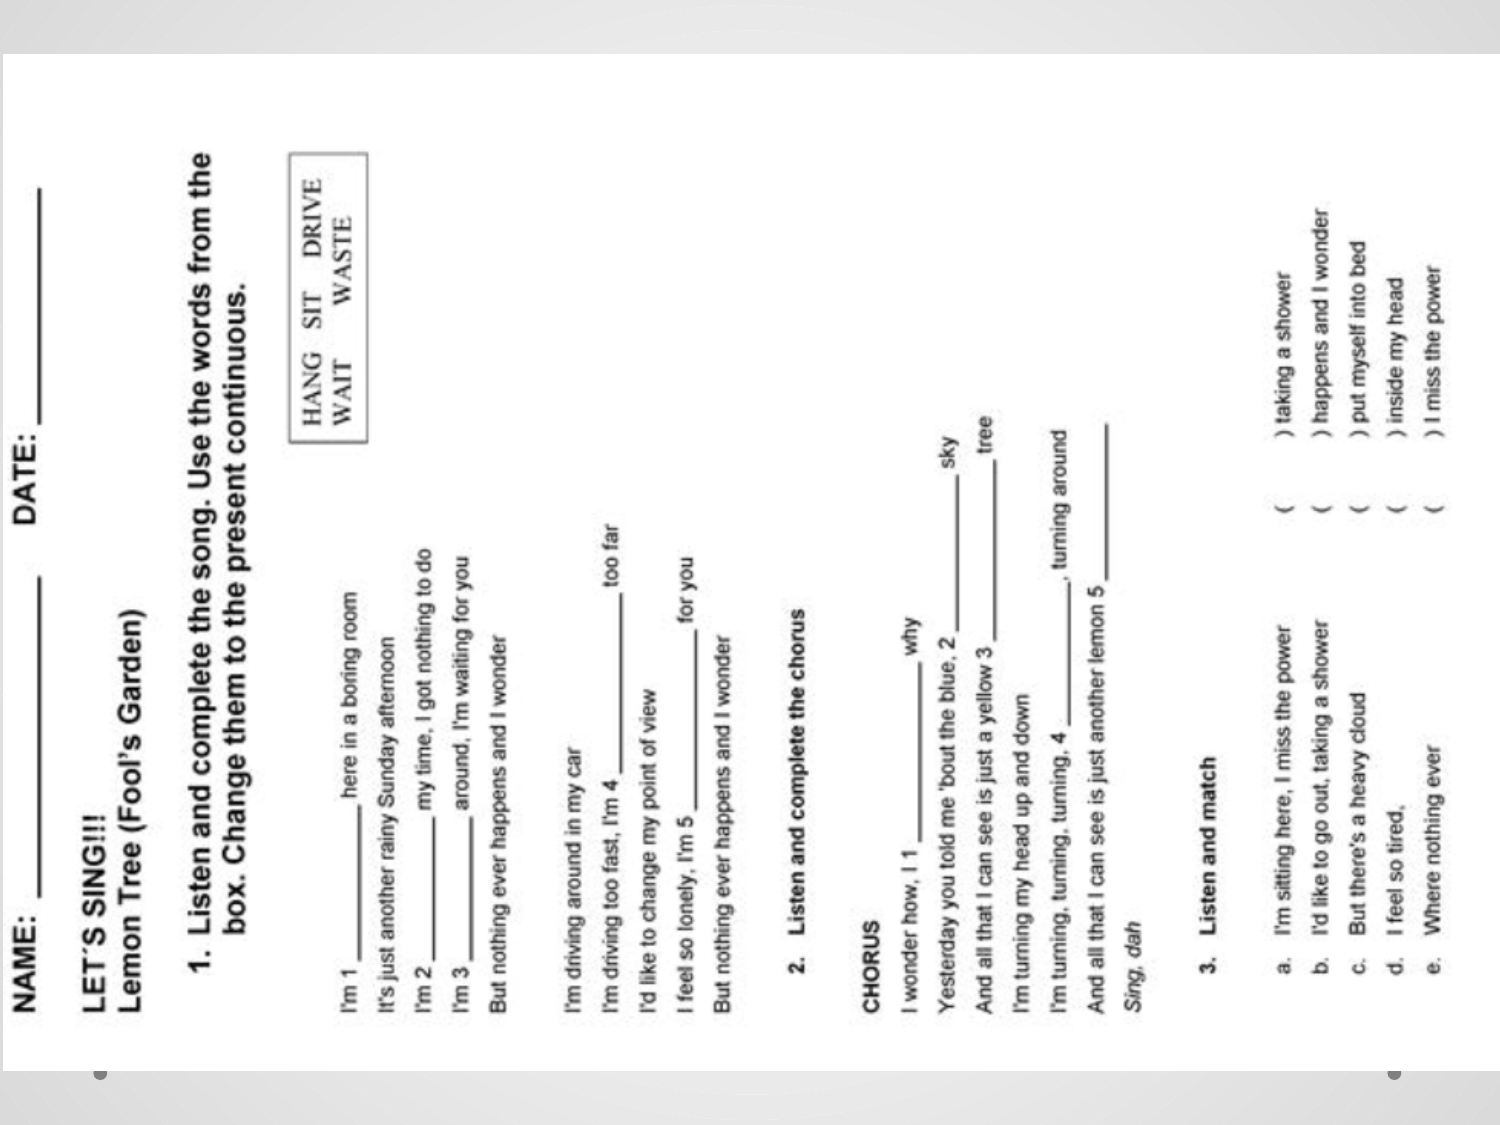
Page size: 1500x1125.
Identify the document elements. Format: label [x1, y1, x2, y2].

picture [3, 54, 244, 1071]
picture [1261, 54, 1500, 1071]
list [244, 0, 1261, 1125]
